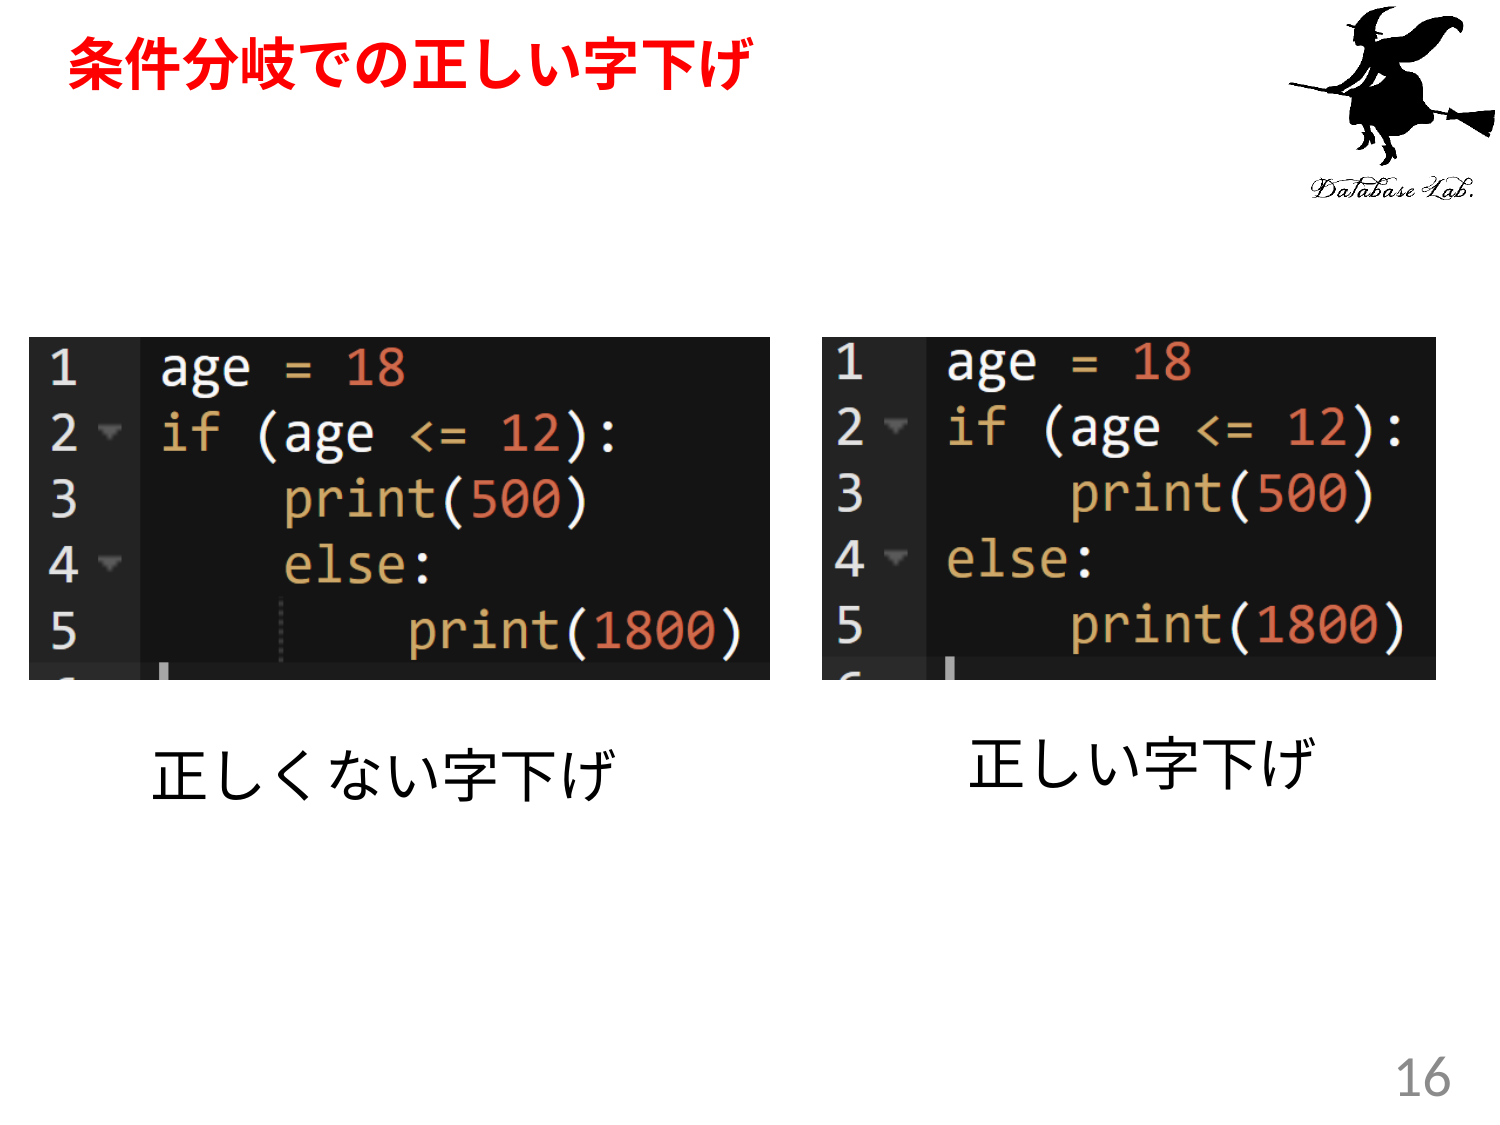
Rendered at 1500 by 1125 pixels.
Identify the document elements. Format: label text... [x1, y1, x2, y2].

picture [29, 337, 770, 680]
text_box 正しい字下げ [953, 719, 1333, 805]
text_box 正しくない字下げ [135, 731, 632, 817]
title 条件分岐での正しい字下げ [52, 28, 1441, 106]
slide_number 16 [1129, 1042, 1467, 1103]
picture [1284, 2, 1499, 204]
picture [822, 337, 1436, 680]
